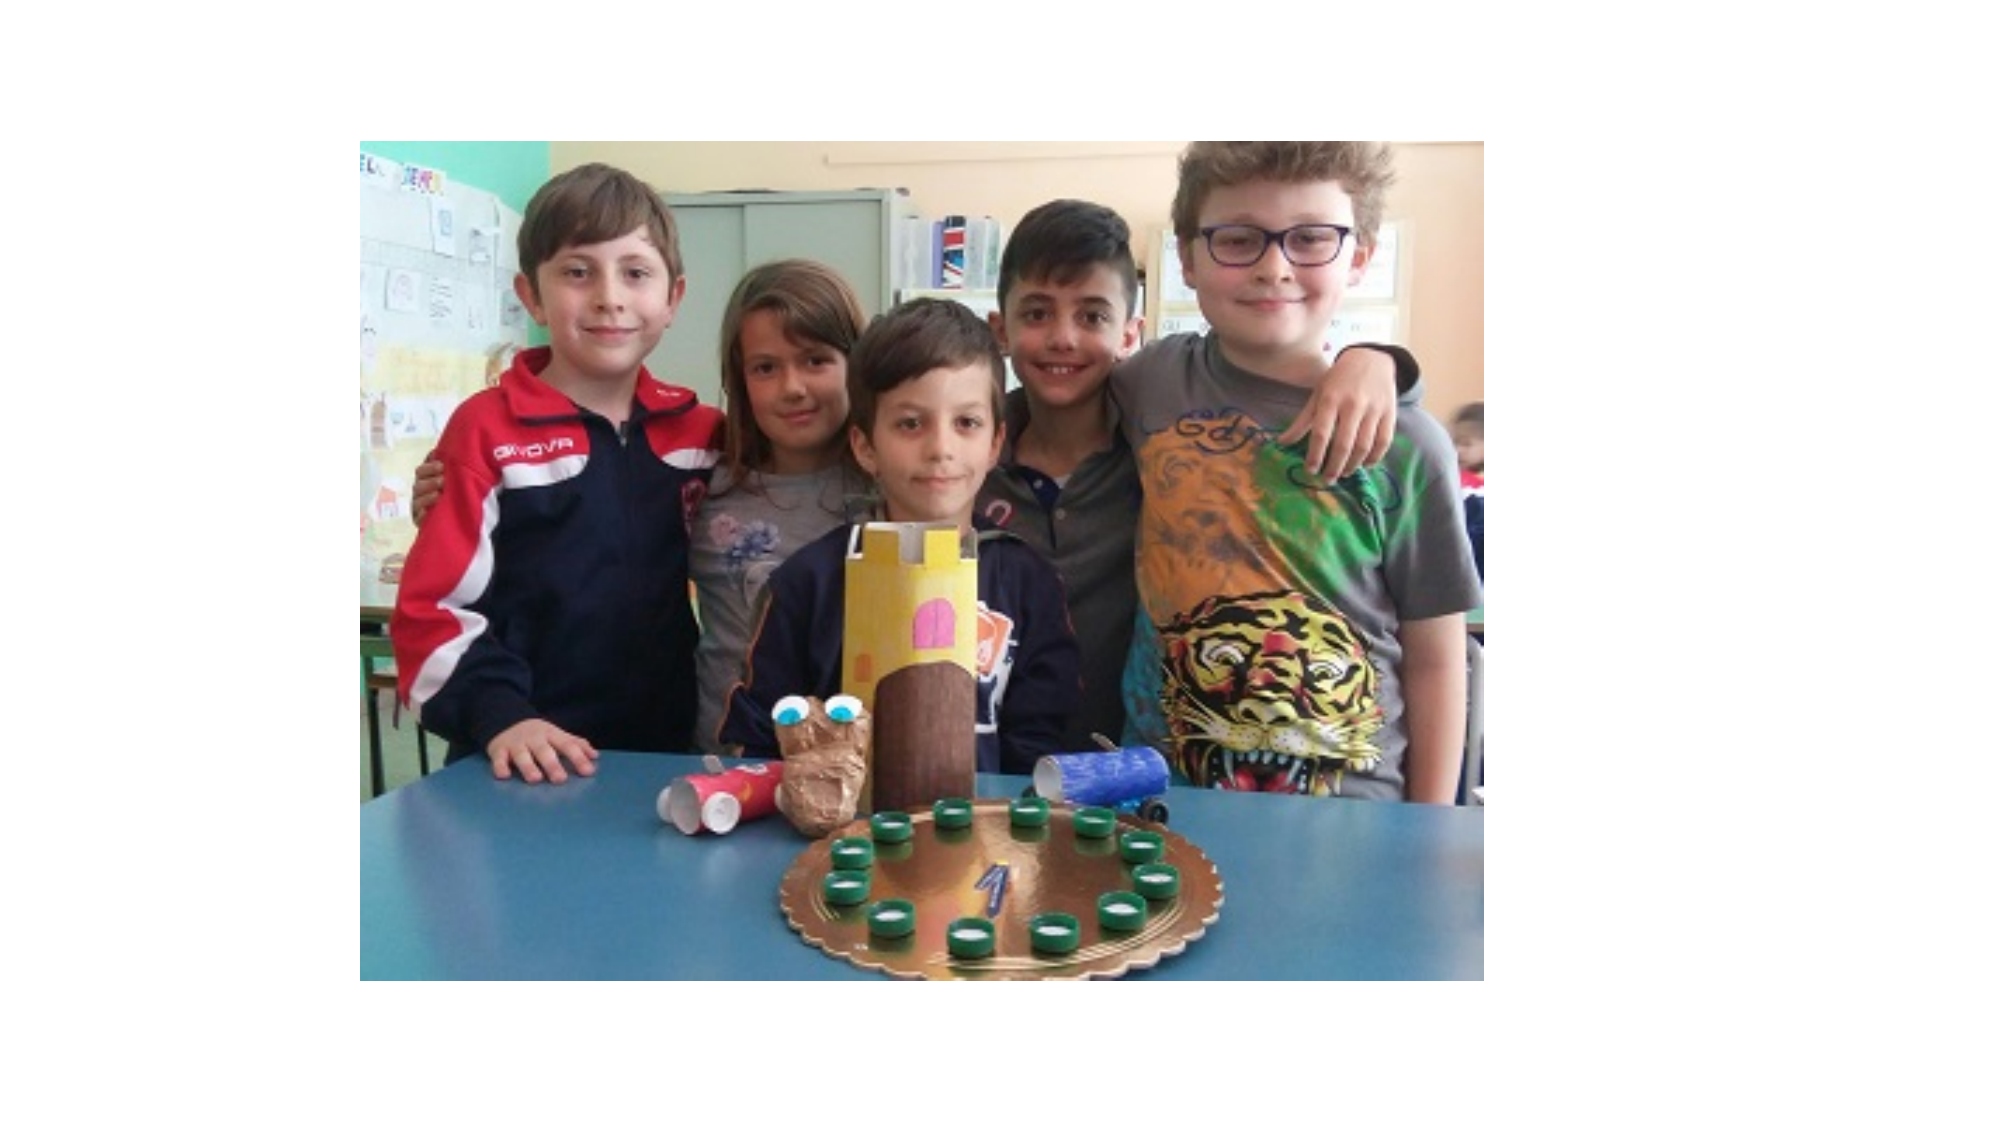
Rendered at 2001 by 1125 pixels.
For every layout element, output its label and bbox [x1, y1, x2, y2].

picture [360, 141, 1484, 981]
